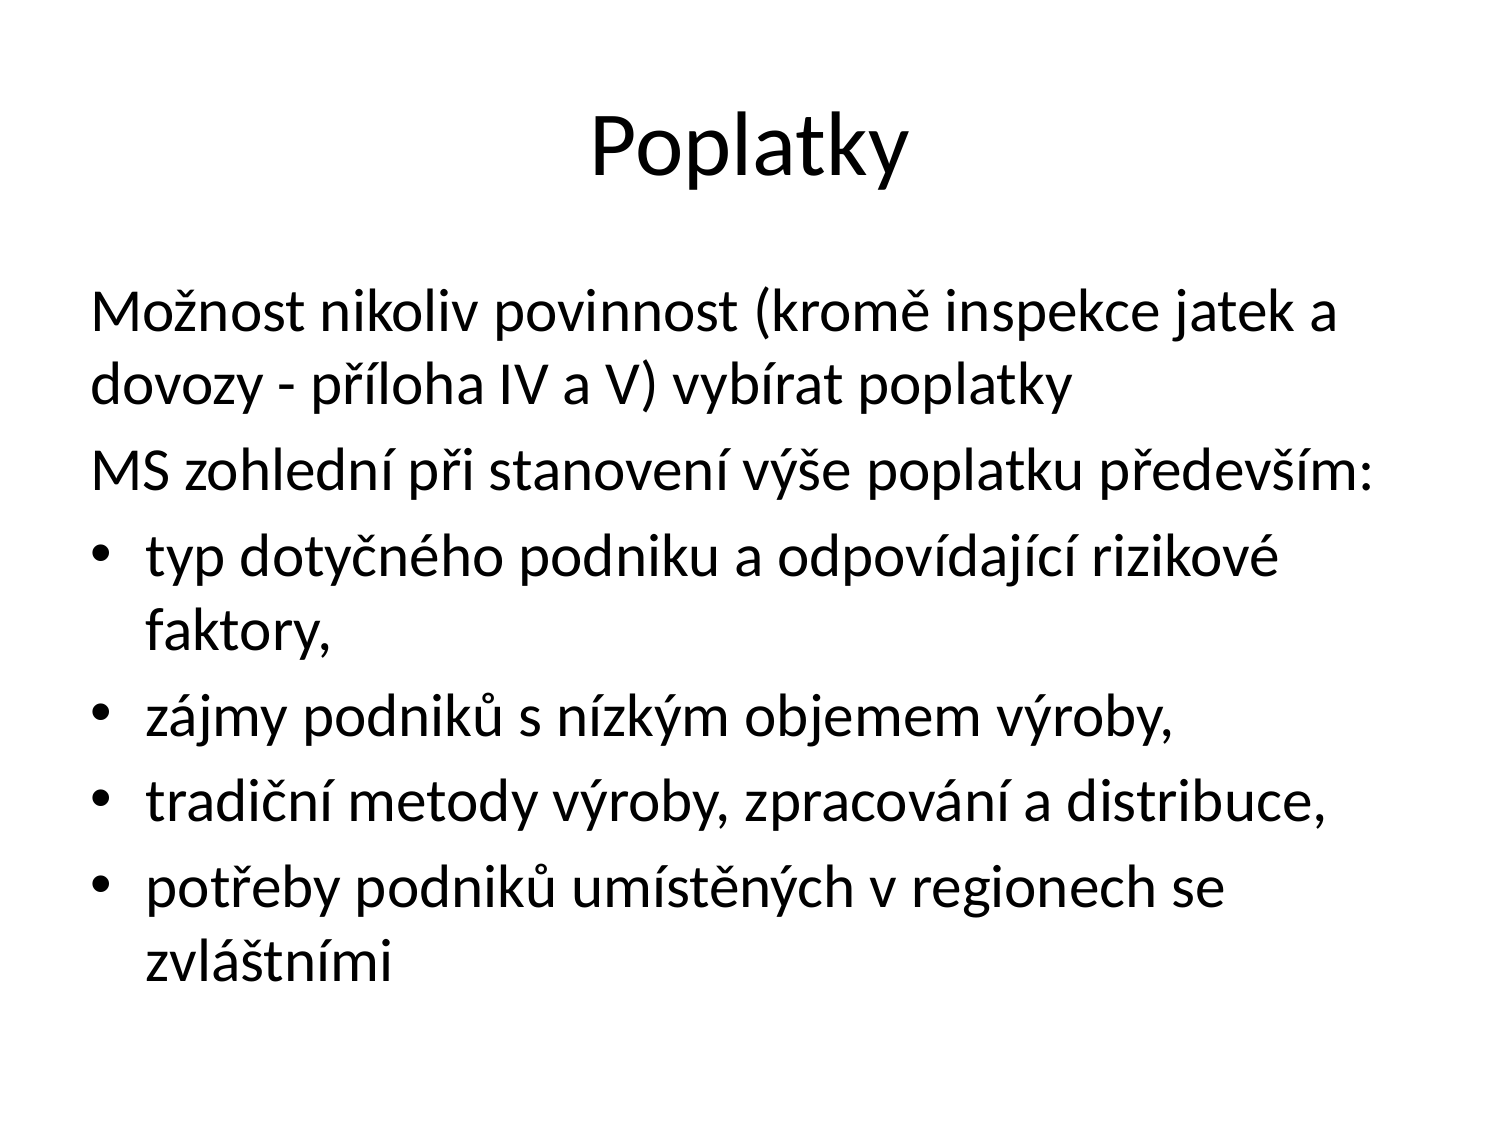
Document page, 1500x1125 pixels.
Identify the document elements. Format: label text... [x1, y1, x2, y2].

title Poplatky [75, 45, 1425, 233]
list Možnost nikoliv povinnost (kromě inspekce jatek a dovozy - příloha IV a V) vybírat poplatky MS zohlední při stanovení výše poplatku především: typ dotyčného podniku a odpovídající rizikové faktory, zájmy podniků s nízkým objemem výroby, tradiční metody výroby, zpracování a distribuce, potřeby podniků umístěných v regionech se zvláštními [75, 262, 1425, 1005]
